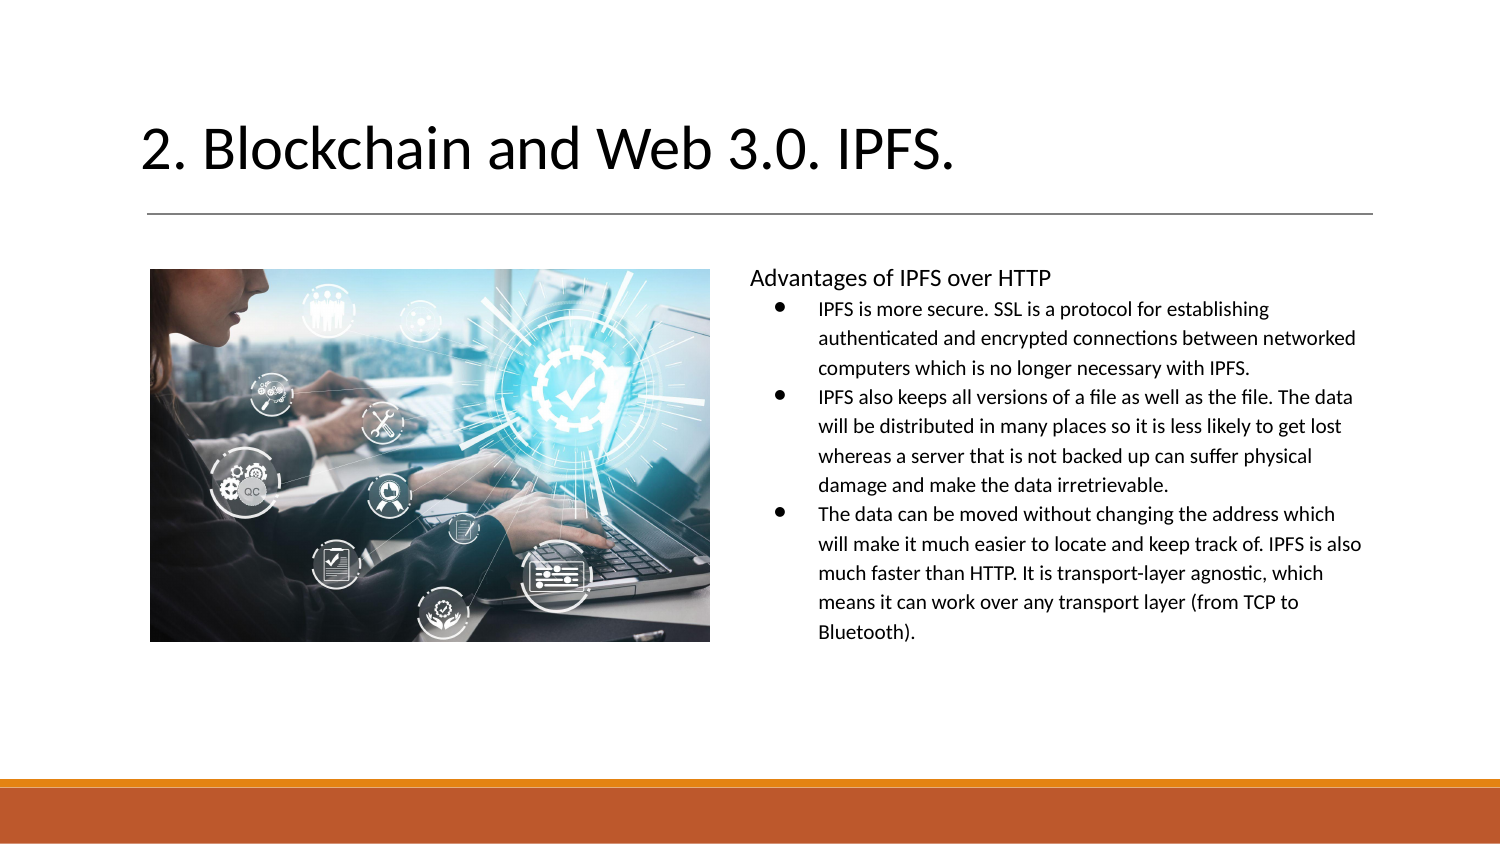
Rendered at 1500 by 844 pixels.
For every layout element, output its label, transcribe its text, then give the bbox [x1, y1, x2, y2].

list Advantages of IPFS over HTTP IPFS is more secure. SSL is a protocol for establishing authenticated and encrypted connections between networked computers which is no longer necessary with IPFS. IPFS also keeps all versions of a file as well as the file. The data will be distributed in many places so it is less likely to get lost whereas a server that is not backed up can suffer physical damage and make the data irretrievable. The data can be moved without changing the address which will make it much easier to locate and keep track of. IPFS is also much faster than HTTP. It is transport-layer agnostic, which means it can work over any transport layer (from TCP to Bluetooth). [750, 251, 1371, 660]
picture [149, 269, 710, 642]
title 2. Blockchain and Web 3.0. IPFS. [129, 21, 1371, 188]
